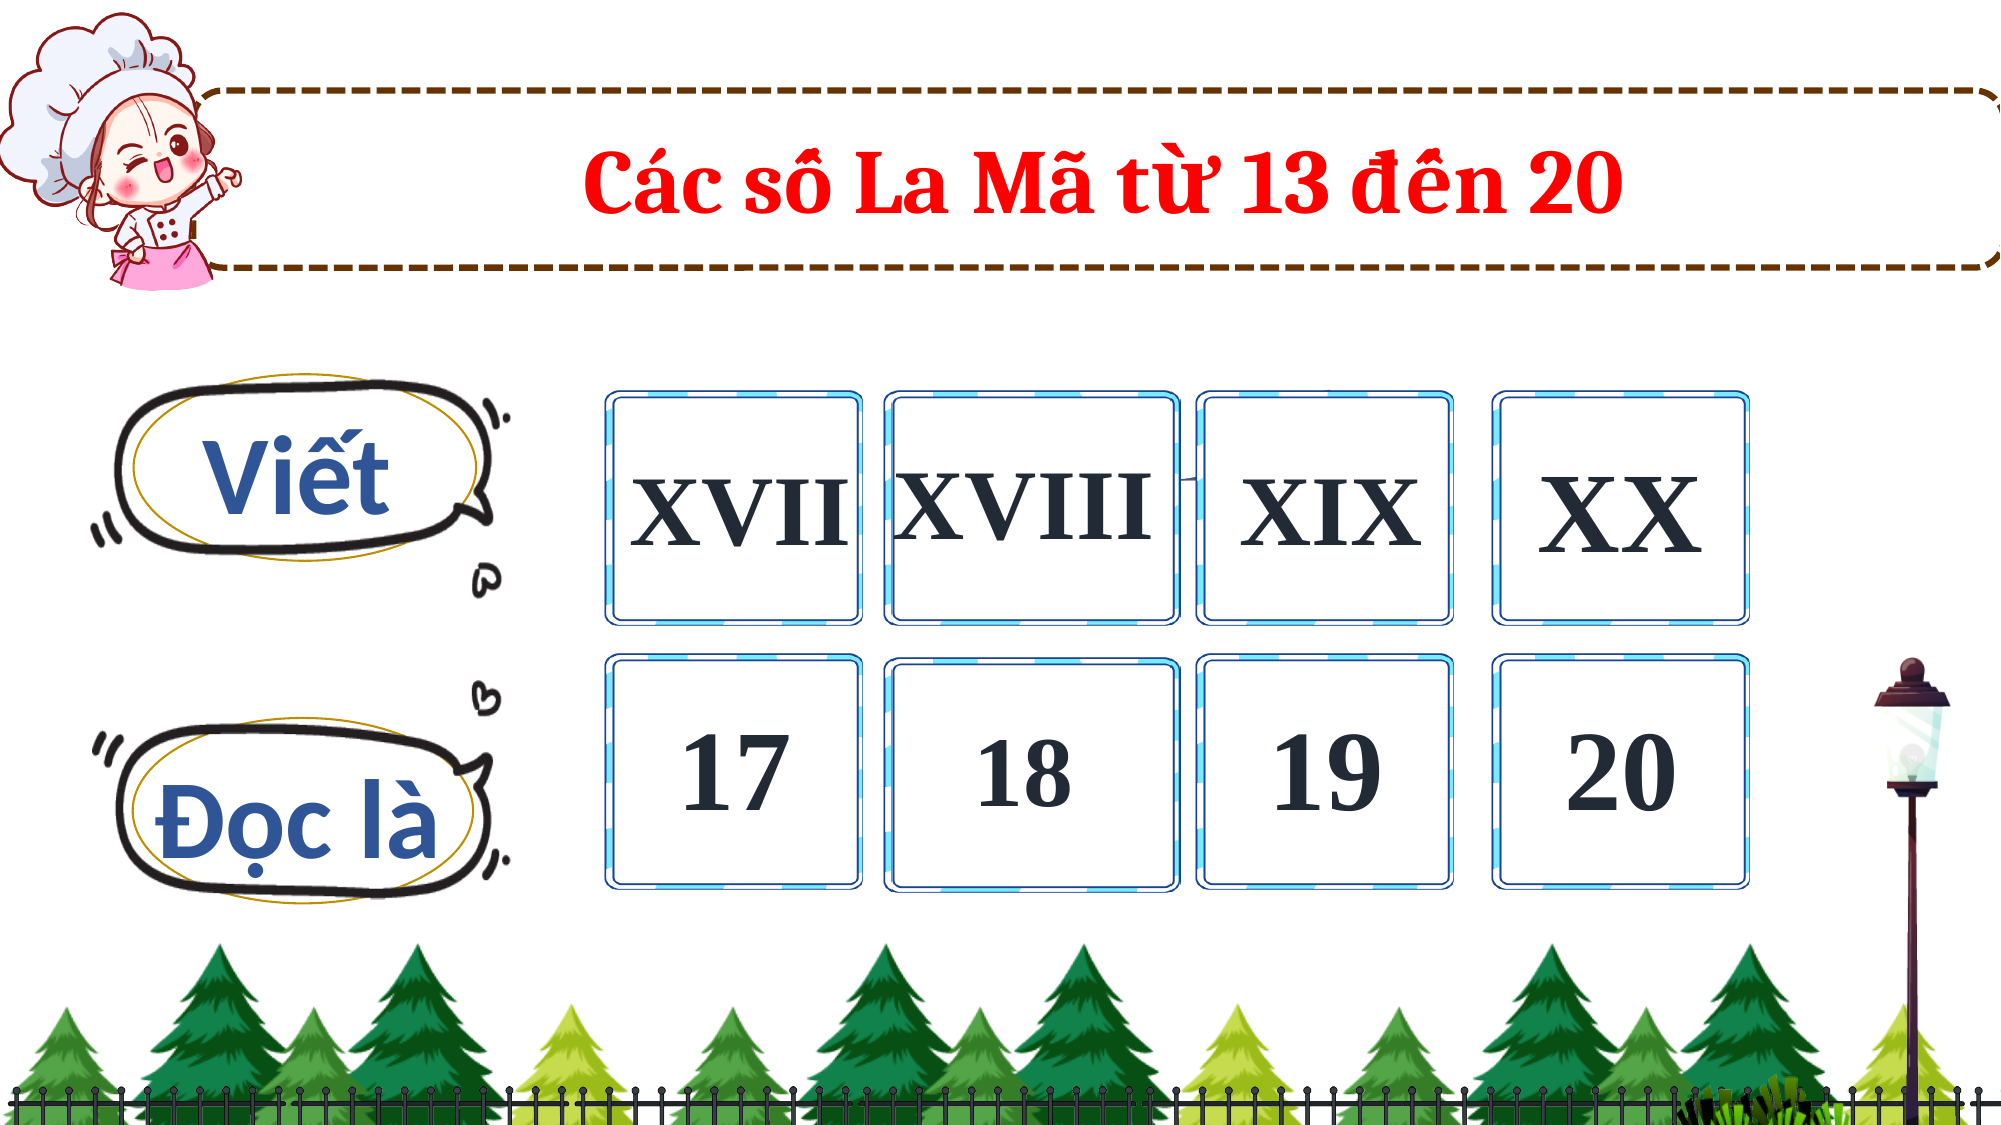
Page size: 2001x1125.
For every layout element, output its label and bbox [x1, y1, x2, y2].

text_box [851, 657, 1196, 893]
text_box [851, 390, 1188, 626]
text_box [7, 1086, 1646, 1125]
text_box [1967, 1086, 2000, 1125]
text_box [90, 374, 511, 599]
text_box [604, 653, 863, 890]
text_box [1188, 390, 1475, 626]
text_box [597, 390, 851, 626]
text_box [0, 12, 2000, 291]
picture [0, 291, 2001, 1125]
text_box [1491, 390, 1750, 626]
text_box [1491, 653, 1750, 890]
text_box [1195, 653, 1454, 890]
text_box [92, 680, 511, 904]
